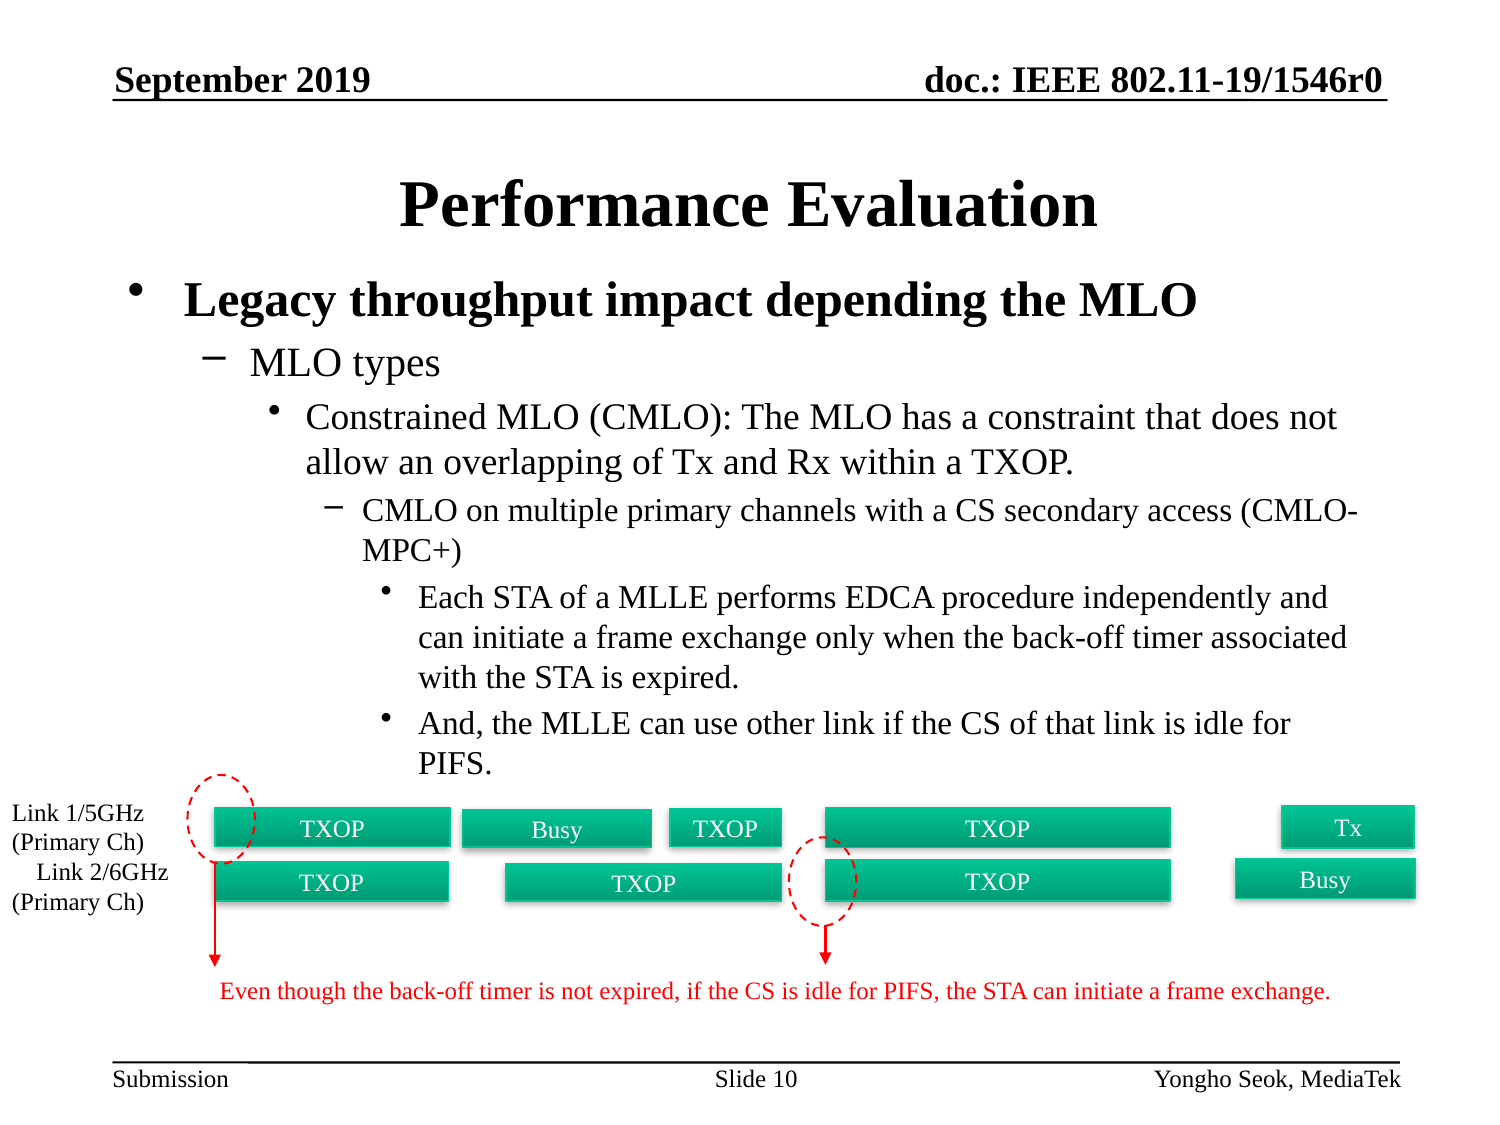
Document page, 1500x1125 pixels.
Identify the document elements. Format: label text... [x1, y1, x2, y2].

text_box TXOP [853, 859, 1171, 902]
text_box Busy [1235, 858, 1416, 899]
text_box Even though the back-off timer is not expired, if the CS is idle for PIFS, the STA can initiate a frame exchange. [204, 967, 1354, 1012]
text_box TXOP [505, 863, 782, 902]
text_box Busy [462, 809, 652, 848]
footer Yongho Seok, MediaTek [1150, 1061, 1402, 1093]
text_box [788, 837, 857, 926]
text_box Tx [1281, 805, 1415, 849]
title Performance Evaluation [0, 112, 1500, 288]
text_box TXOP [249, 807, 451, 847]
text_box TXOP [216, 861, 449, 902]
text_box [187, 774, 255, 864]
text_box TXOP [825, 807, 1171, 848]
slide_number Slide 10 [712, 1061, 800, 1093]
text_box TXOP [669, 808, 782, 847]
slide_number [114, 54, 374, 101]
text_box Link 1/5GHz (Primary Ch) (Primary Ch) [0, 788, 160, 924]
text_box Link 2/6GHz [21, 848, 185, 894]
list Legacy throughput impact depending the MLO MLO types Constrained MLO (CMLO): The MLO has a constraint that does not allow an overlapping of Tx and Rx within a TXOP. CMLO on multiple primary channels with a CS secondary access (CMLO-MPC+) Each STA of a MLLE performs EDCA procedure independently and can initiate a frame exchange only when the back-off timer associated with the STA is expired. And, the MLLE can use other link if the CS of that link is idle for PIFS. [112, 288, 1388, 951]
